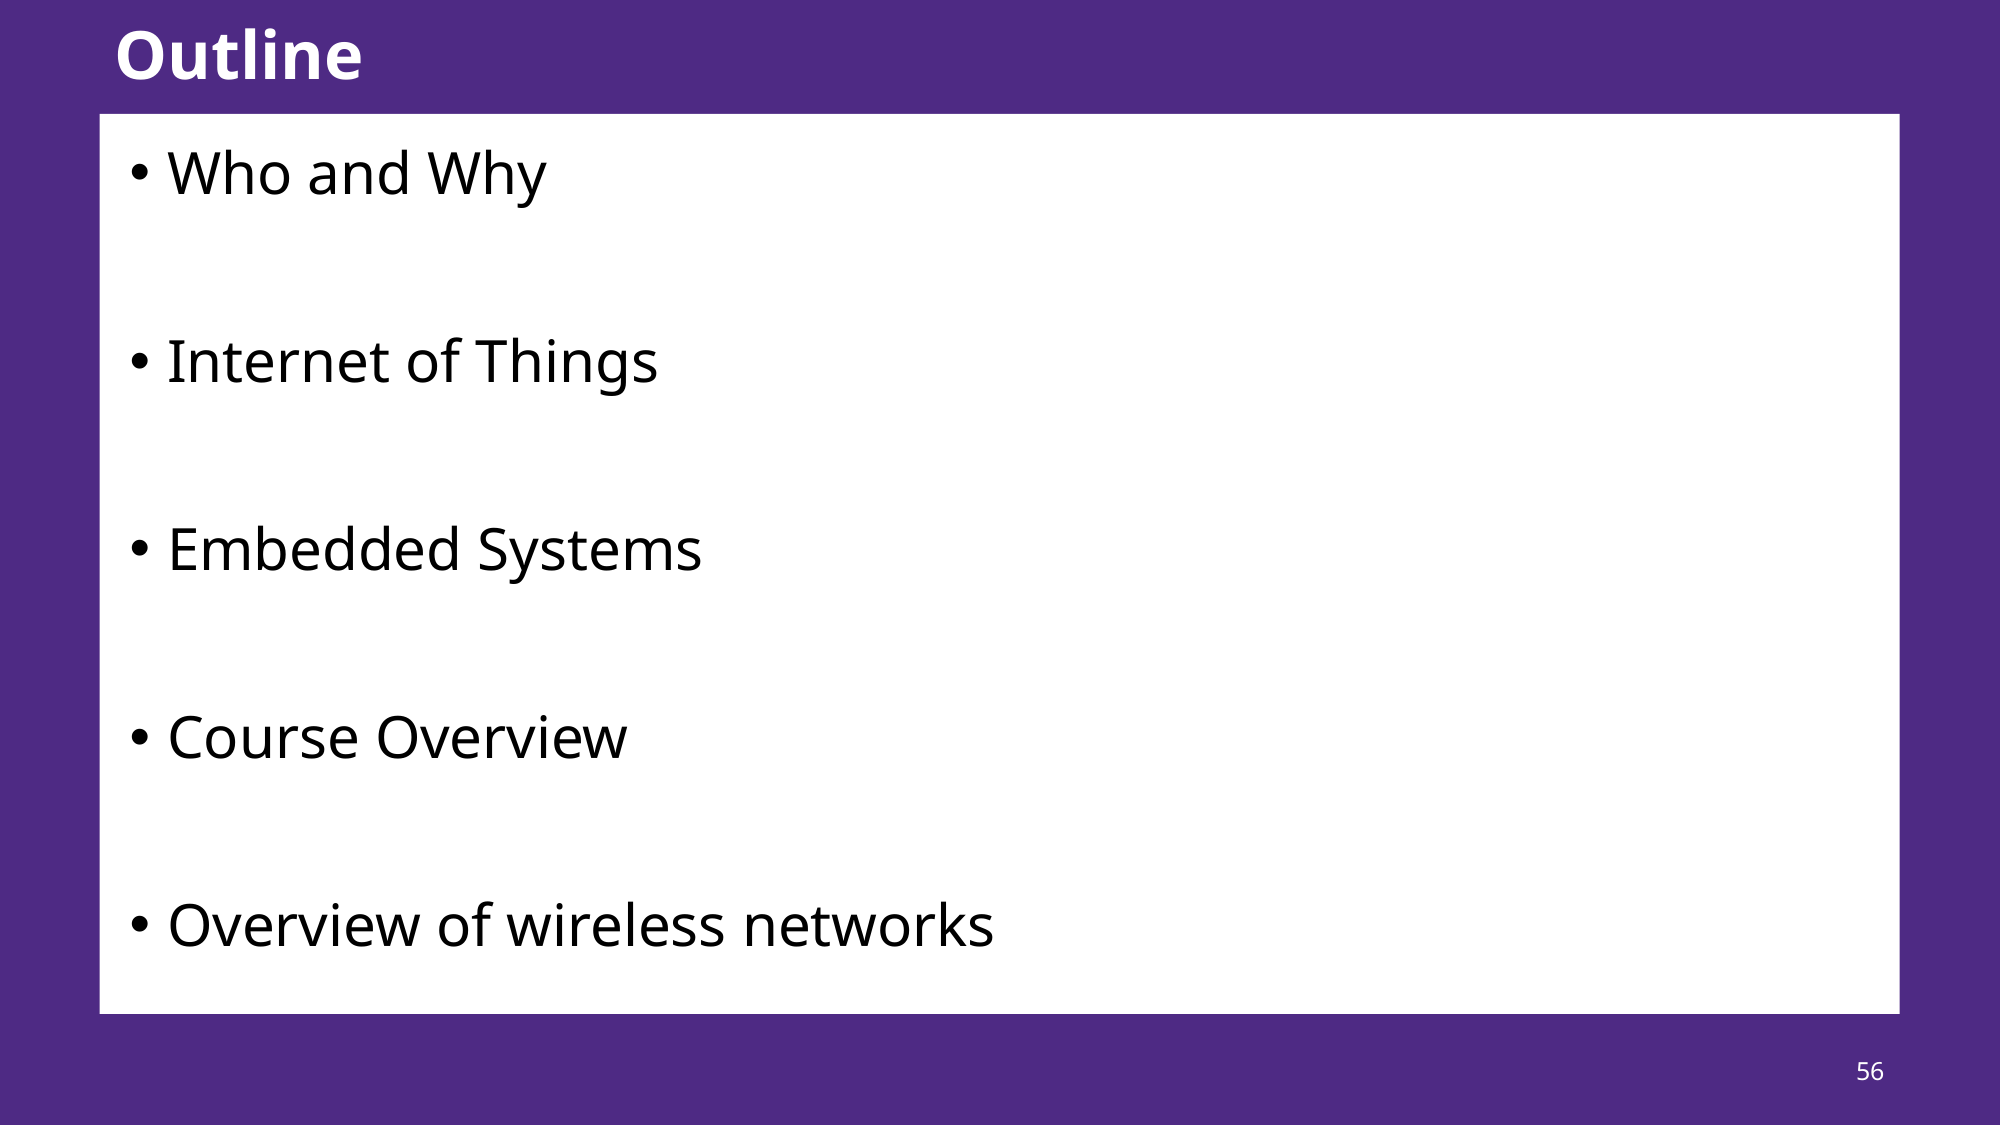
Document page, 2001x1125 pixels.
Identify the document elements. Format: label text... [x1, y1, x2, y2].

slide_number 56 [1749, 1042, 1900, 1103]
title Outline [99, 1, 1900, 114]
list Who and Why Internet of Things Embedded Systems Course Overview Overview of wireless networks [99, 114, 1900, 1014]
